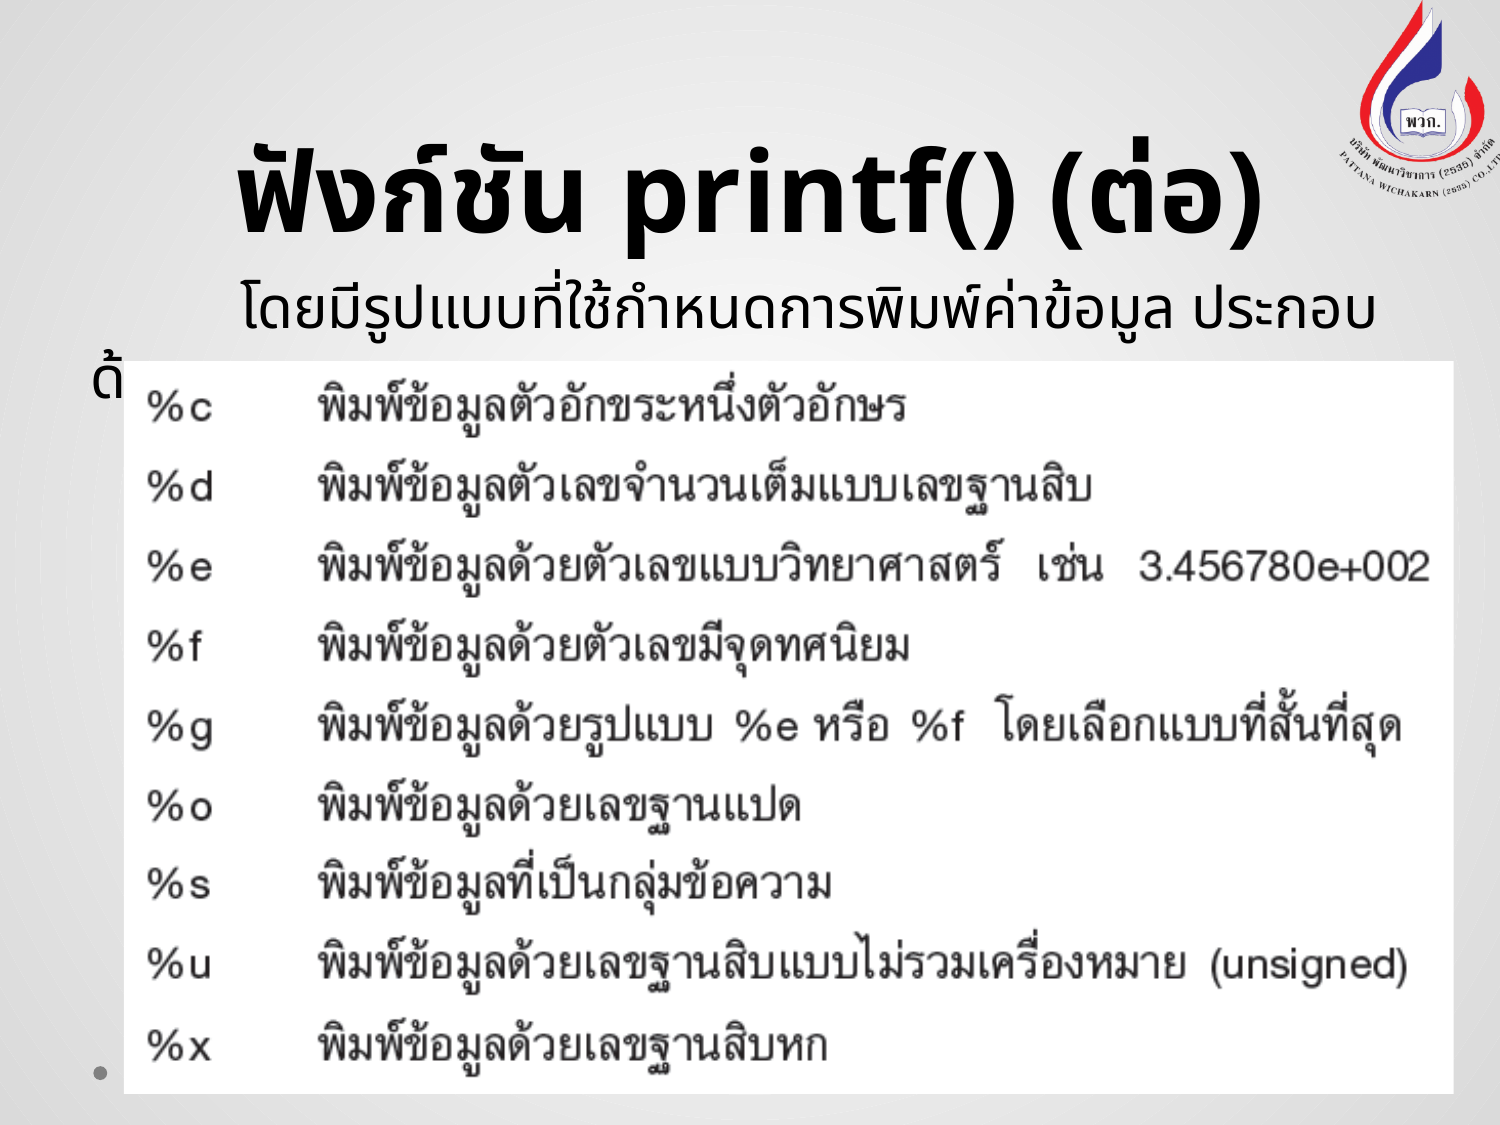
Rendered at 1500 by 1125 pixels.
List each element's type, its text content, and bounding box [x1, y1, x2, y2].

title ฟังก์ชัน printf() (ต่อ) [75, 0, 1425, 262]
list โดยมีรูปแบบที่ใช้กำหนดการพิมพ์ค่าข้อมูล ประกอบด้วย [75, 262, 1425, 1005]
picture [1339, 0, 1500, 197]
picture [123, 361, 1454, 1095]
